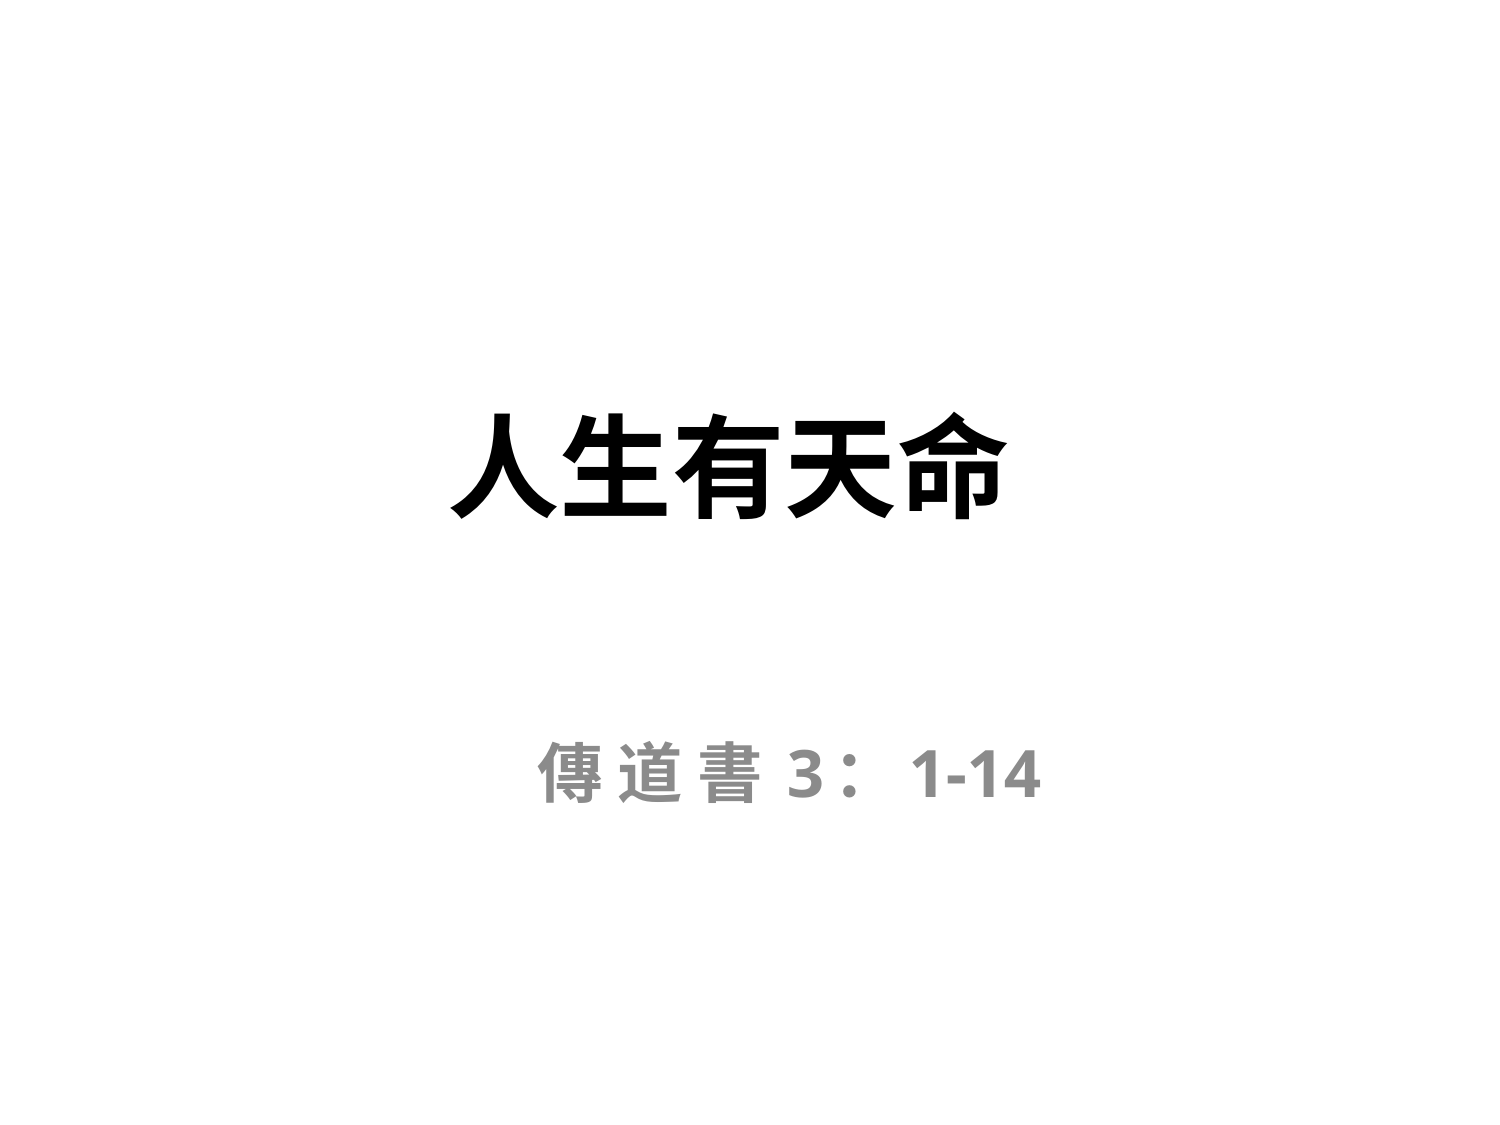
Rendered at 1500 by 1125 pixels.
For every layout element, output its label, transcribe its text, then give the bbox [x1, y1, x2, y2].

subtitle 傳 道 書 3：1-14 [348, 725, 1276, 927]
title 人生有天命 [312, 299, 1233, 629]
